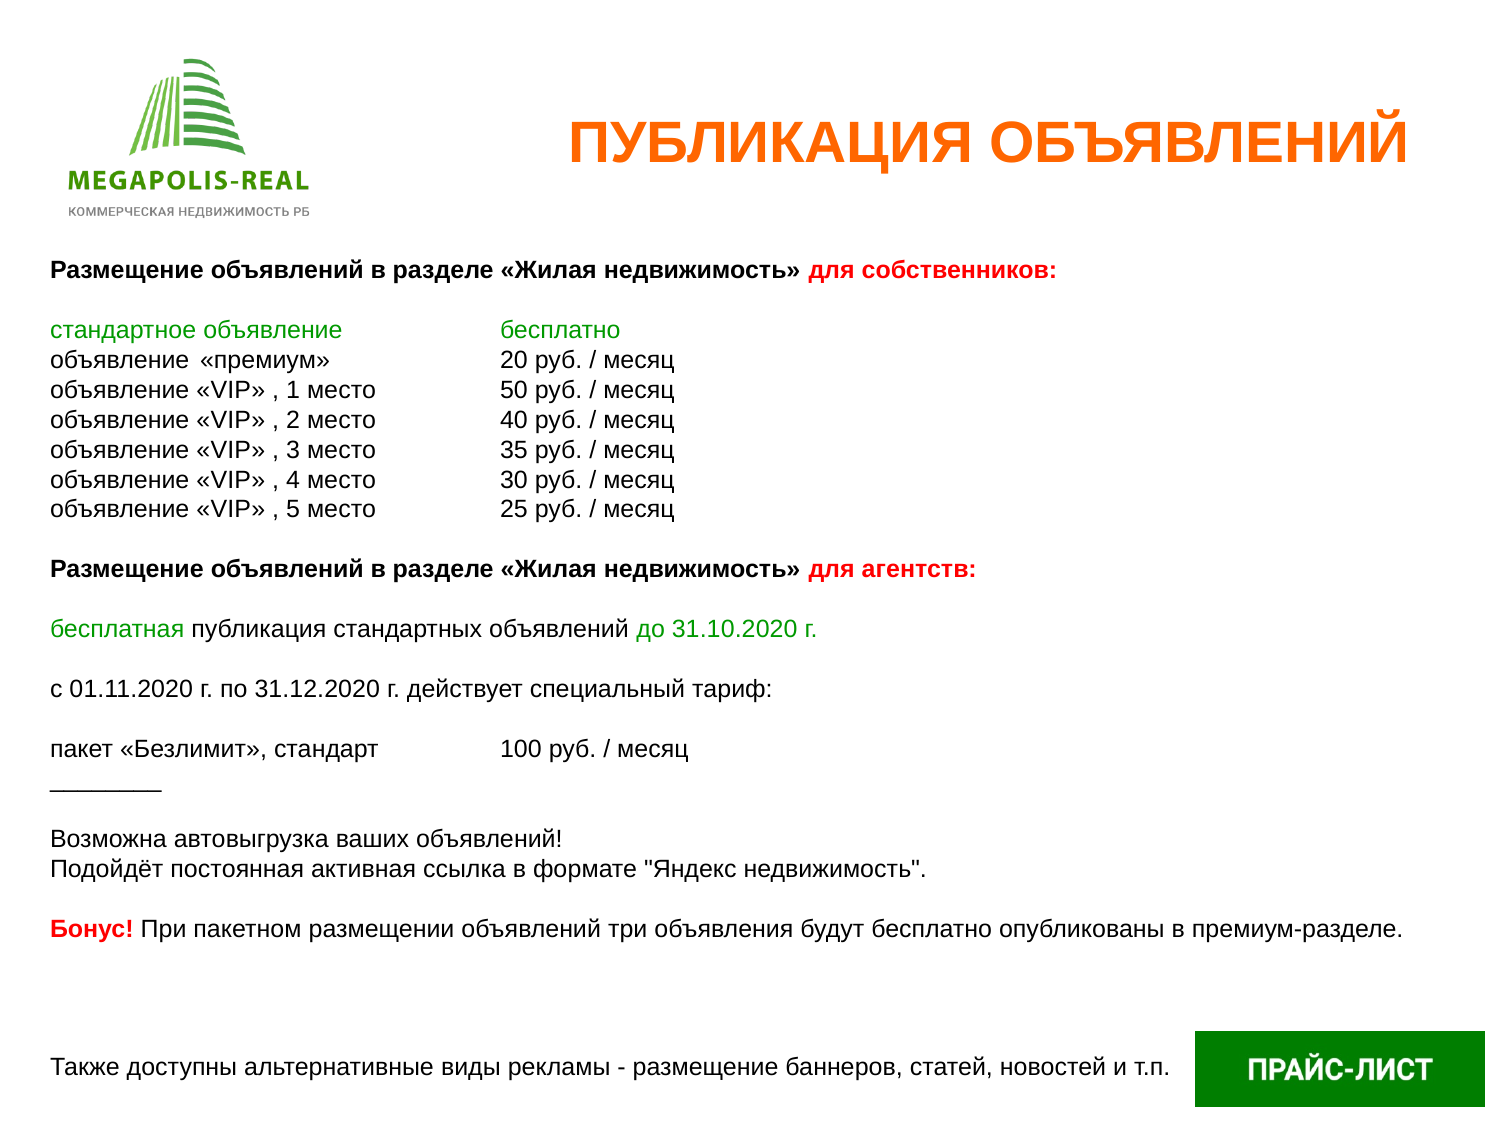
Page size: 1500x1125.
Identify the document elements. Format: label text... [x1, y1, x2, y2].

text_box Размещение объявлений в разделе «Жилая недвижимость» для собственников: стандартное объявление бесплатно объявление «премиум» 20 руб. / месяц объявление «VIP» , 1 место 50 руб. / месяц объявление «VIP» , 2 место 40 руб. / месяц объявление «VIP» , 3 место 35 руб. / месяц объявление «VIP» , 4 место 30 руб. / месяц объявление «VIP» , 5 место 25 руб. / месяц Размещение объявлений в разделе «Жилая недвижимость» для агентств: бесплатная публикация стандартных объявлений до 31.10.2020 г. с 01.11.2020 г. по 31.12.2020 г. действует специальный тариф: пакет «Безлимит», стандарт 100 руб. / месяц ________ Возможна автовыгрузка ваших объявлений! Подойдёт постоянная активная ссылка в формате "Яндекс недвижимость". Бонус! При пакетном размещении объявлений три объявления будут бесплатно опубликованы в премиум-разделе. [35, 246, 1454, 950]
title ПУБЛИКАЦИЯ ОБЪЯВЛЕНИЙ [340, 45, 1425, 233]
text_box Также доступны альтернативные виды рекламы - размещение баннеров, статей, новостей и т.п. [35, 1042, 1189, 1088]
picture [34, 46, 343, 247]
picture [1195, 1030, 1485, 1107]
